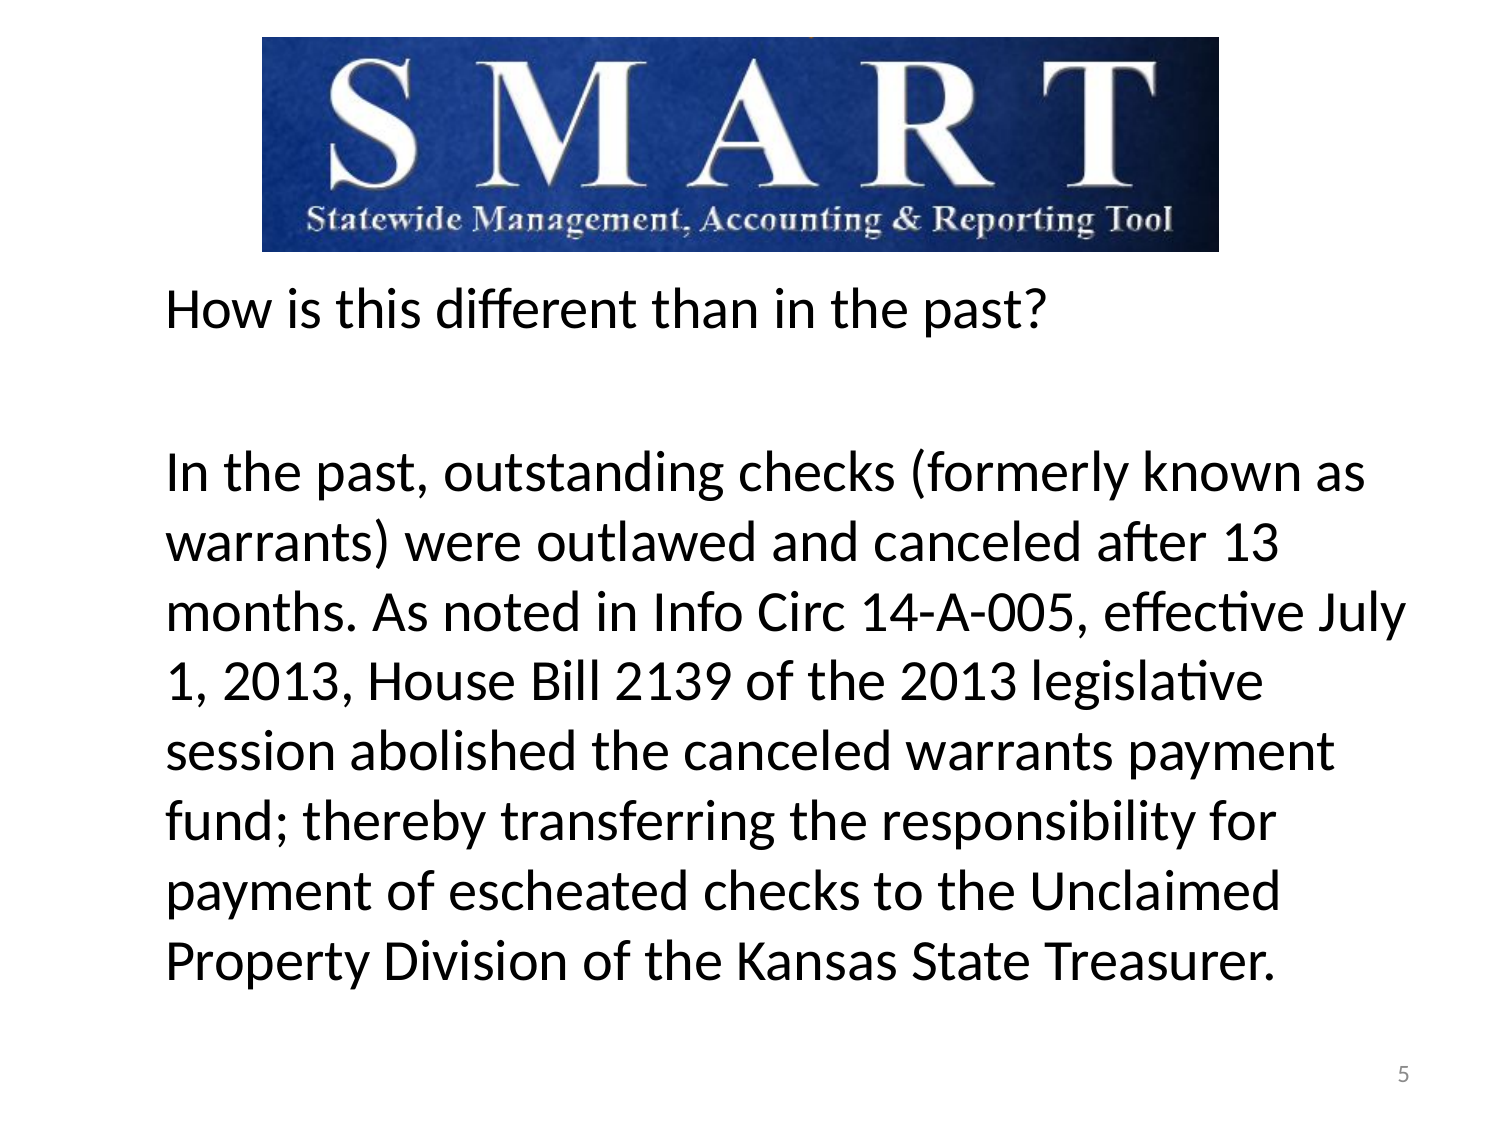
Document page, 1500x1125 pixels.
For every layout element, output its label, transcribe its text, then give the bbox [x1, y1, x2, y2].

picture [262, 37, 1219, 252]
list How is this different than in the past? In the past, outstanding checks (formerly known as warrants) were outlawed and canceled after 13 months. As noted in Info Circ 14-A-005, effective July 1, 2013, House Bill 2139 of the 2013 legislative session abolished the canceled warrants payment fund; thereby transferring the responsibility for payment of escheated checks to the Unclaimed Property Division of the Kansas State Treasurer. [75, 262, 1425, 1005]
slide_number 5 [1074, 1042, 1425, 1103]
